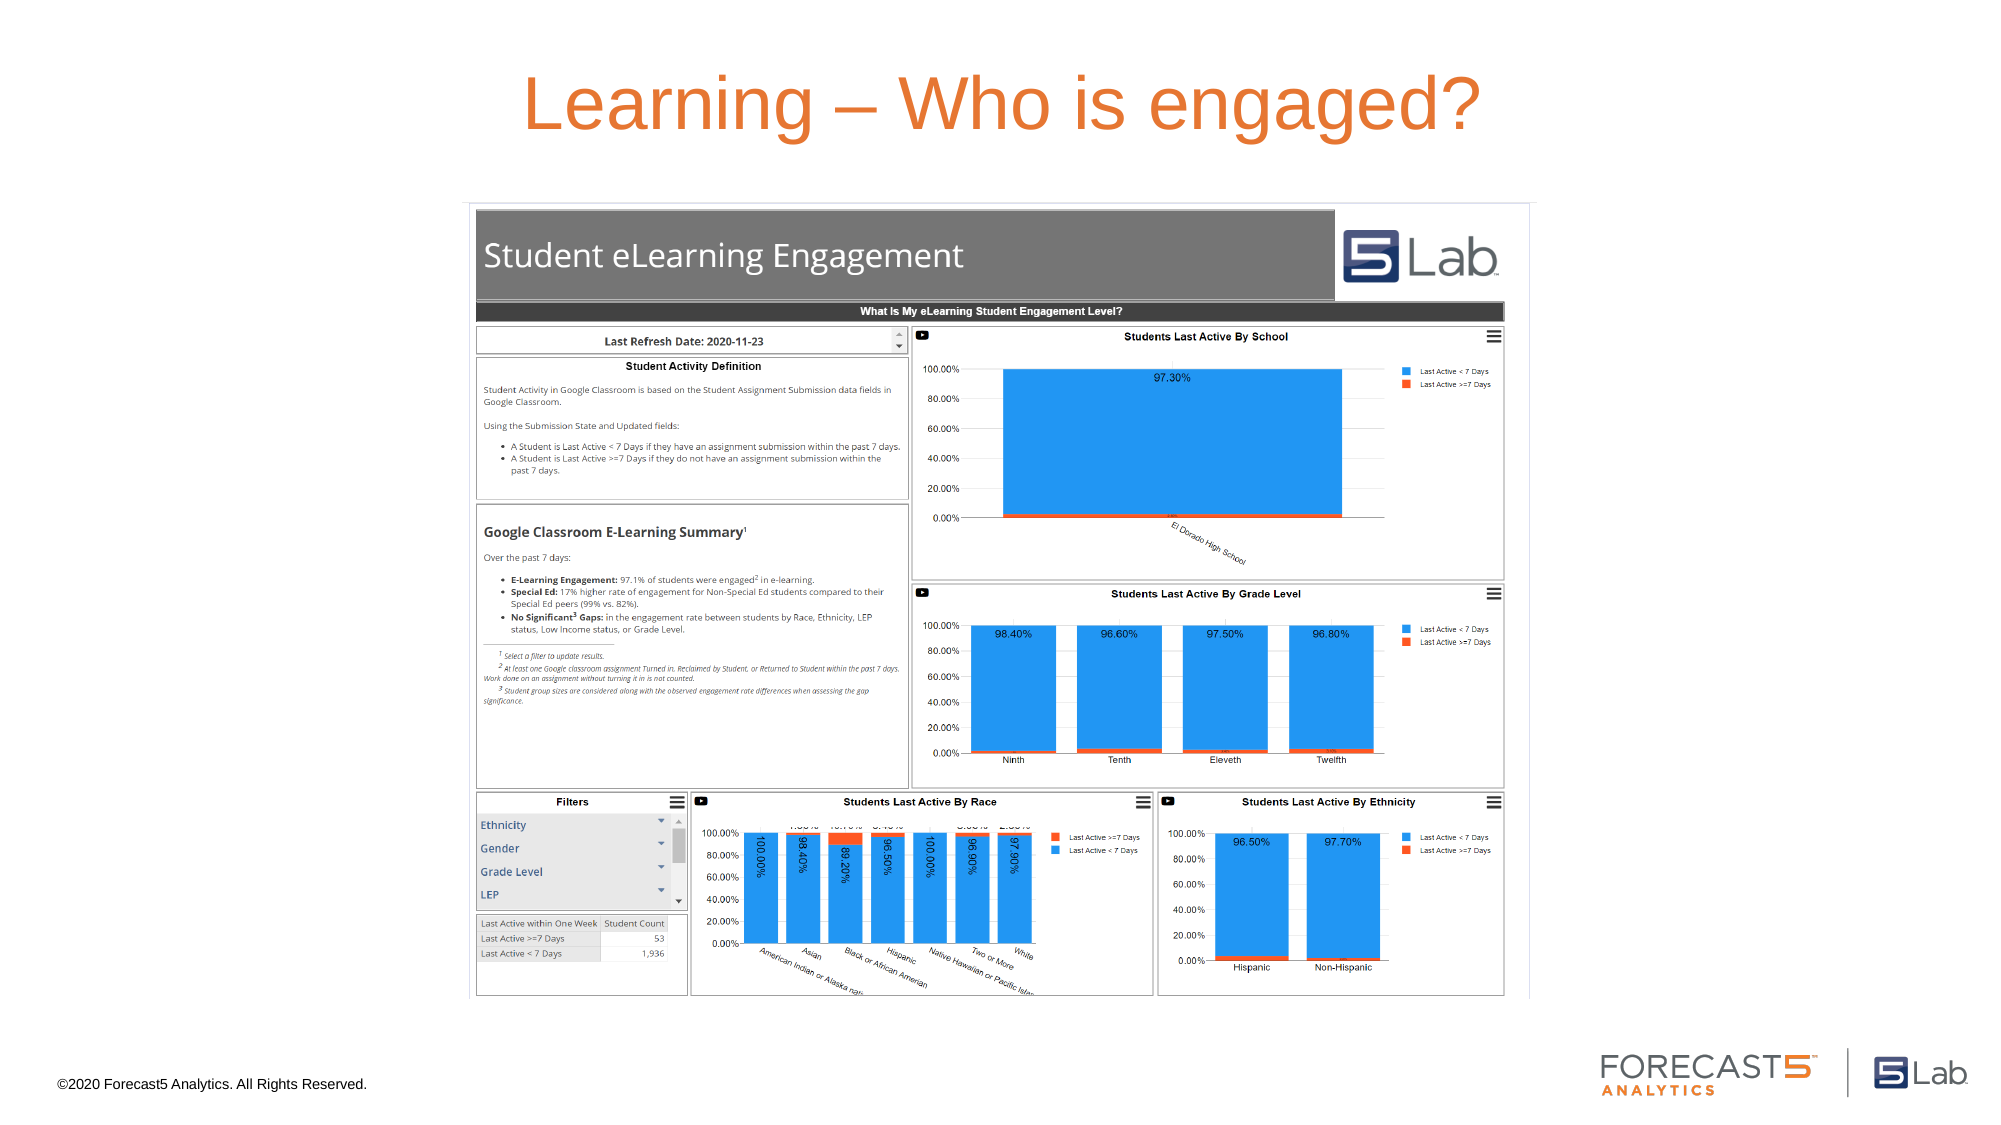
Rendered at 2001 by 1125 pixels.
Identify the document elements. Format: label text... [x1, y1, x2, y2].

picture [1598, 1046, 2000, 1101]
text_box Learning – Who is engaged? [100, 47, 1905, 153]
picture [462, 202, 1537, 999]
text_box ©2020 Forecast5 Analytics. All Rights Reserved. [42, 1067, 485, 1101]
